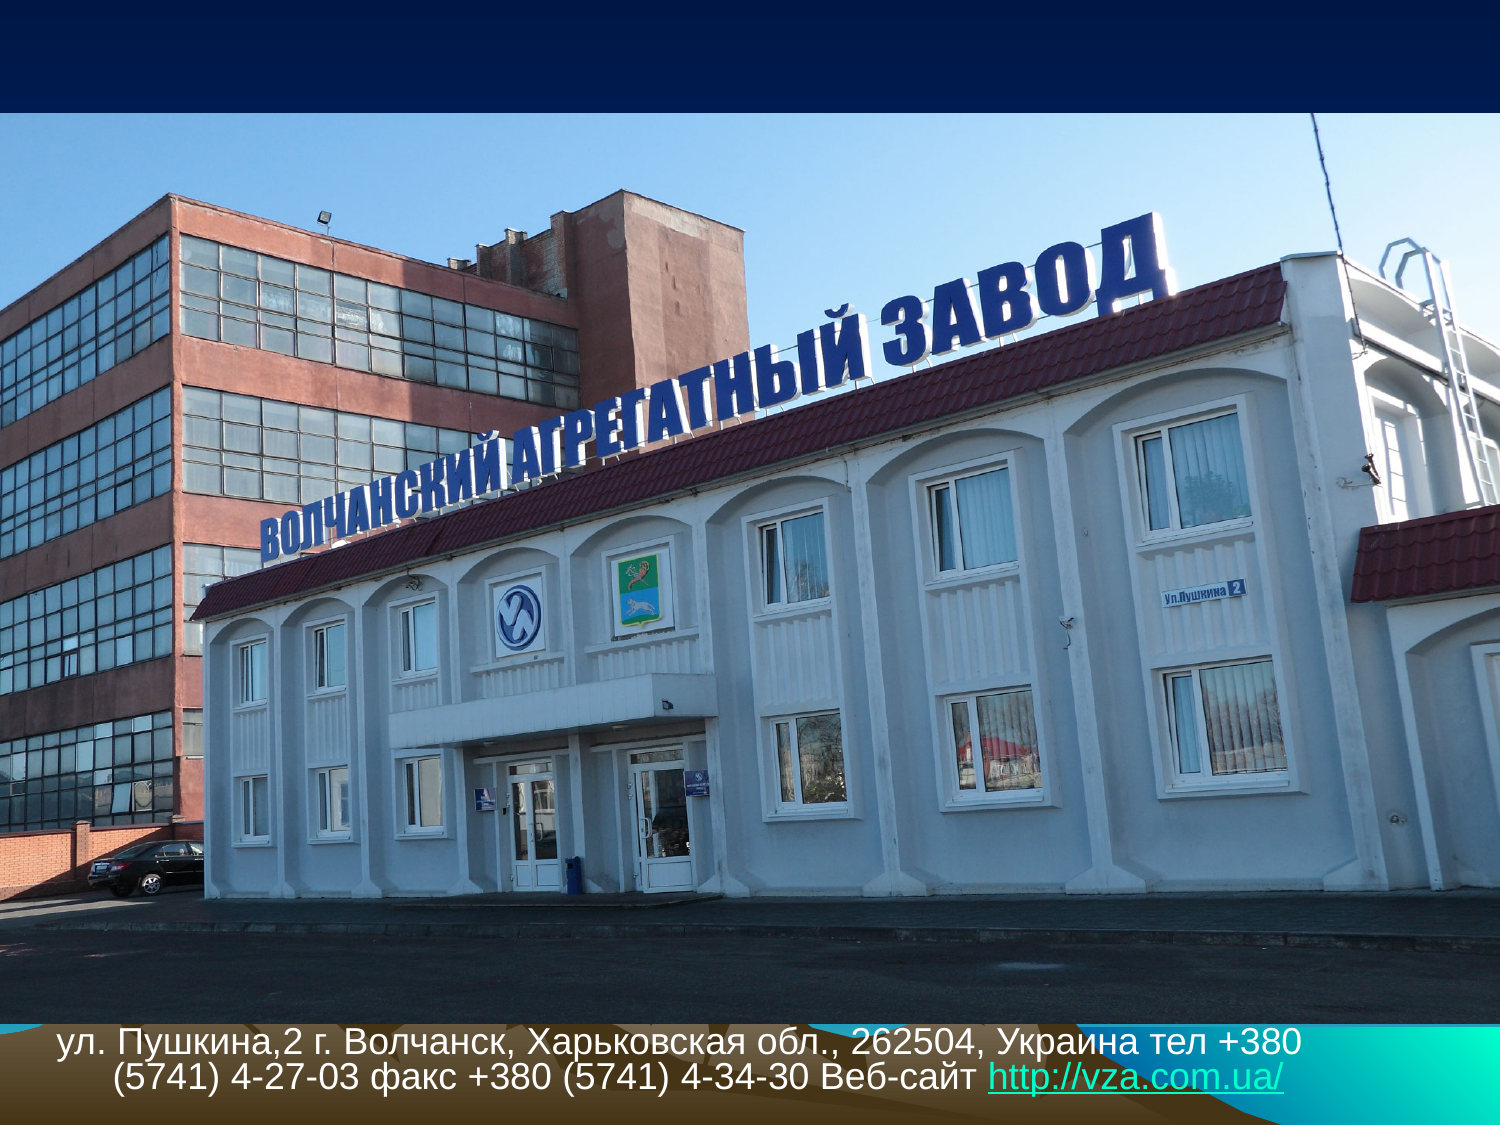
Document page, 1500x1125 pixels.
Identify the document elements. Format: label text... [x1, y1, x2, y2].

list ул. Пушкина,2 г. Волчанск, Харьковская обл., 262504, Украина тел +380 (5741) 4-27-03 факс +380 (5741) 4-34-30 Веб-сайт http://vza.com.ua/ [41, 1030, 1392, 1125]
picture [0, 113, 1500, 1024]
